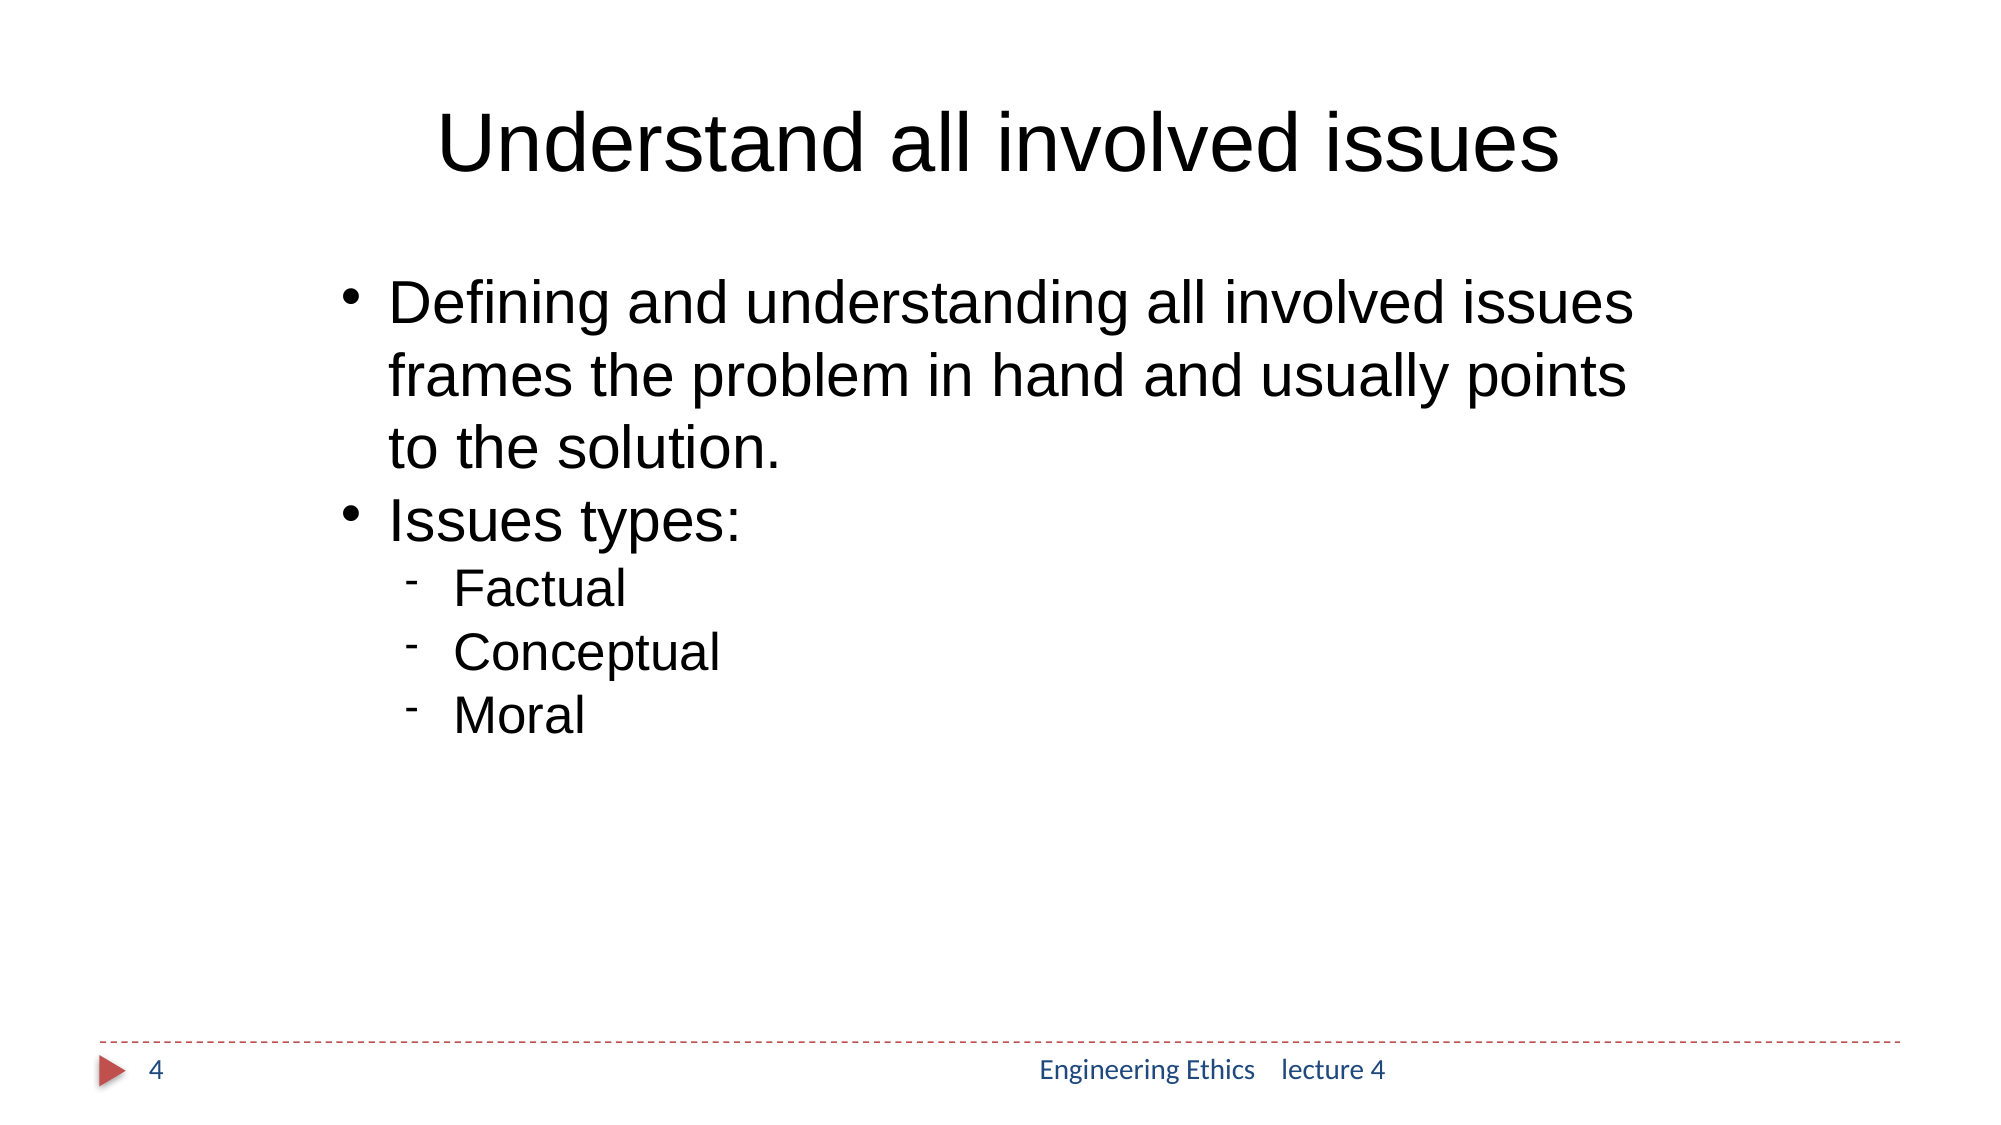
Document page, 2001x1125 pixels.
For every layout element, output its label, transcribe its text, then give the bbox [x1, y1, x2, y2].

slide_number 4 [133, 1042, 568, 1103]
text_box Defining and understanding all involved issues frames the problem in hand and usually points to the solution. Issues types: Factual Conceptual Moral [324, 263, 1675, 916]
text_box Understand all involved issues [324, 44, 1675, 233]
footer Engineering Ethics lecture 4 [634, 1042, 1401, 1103]
